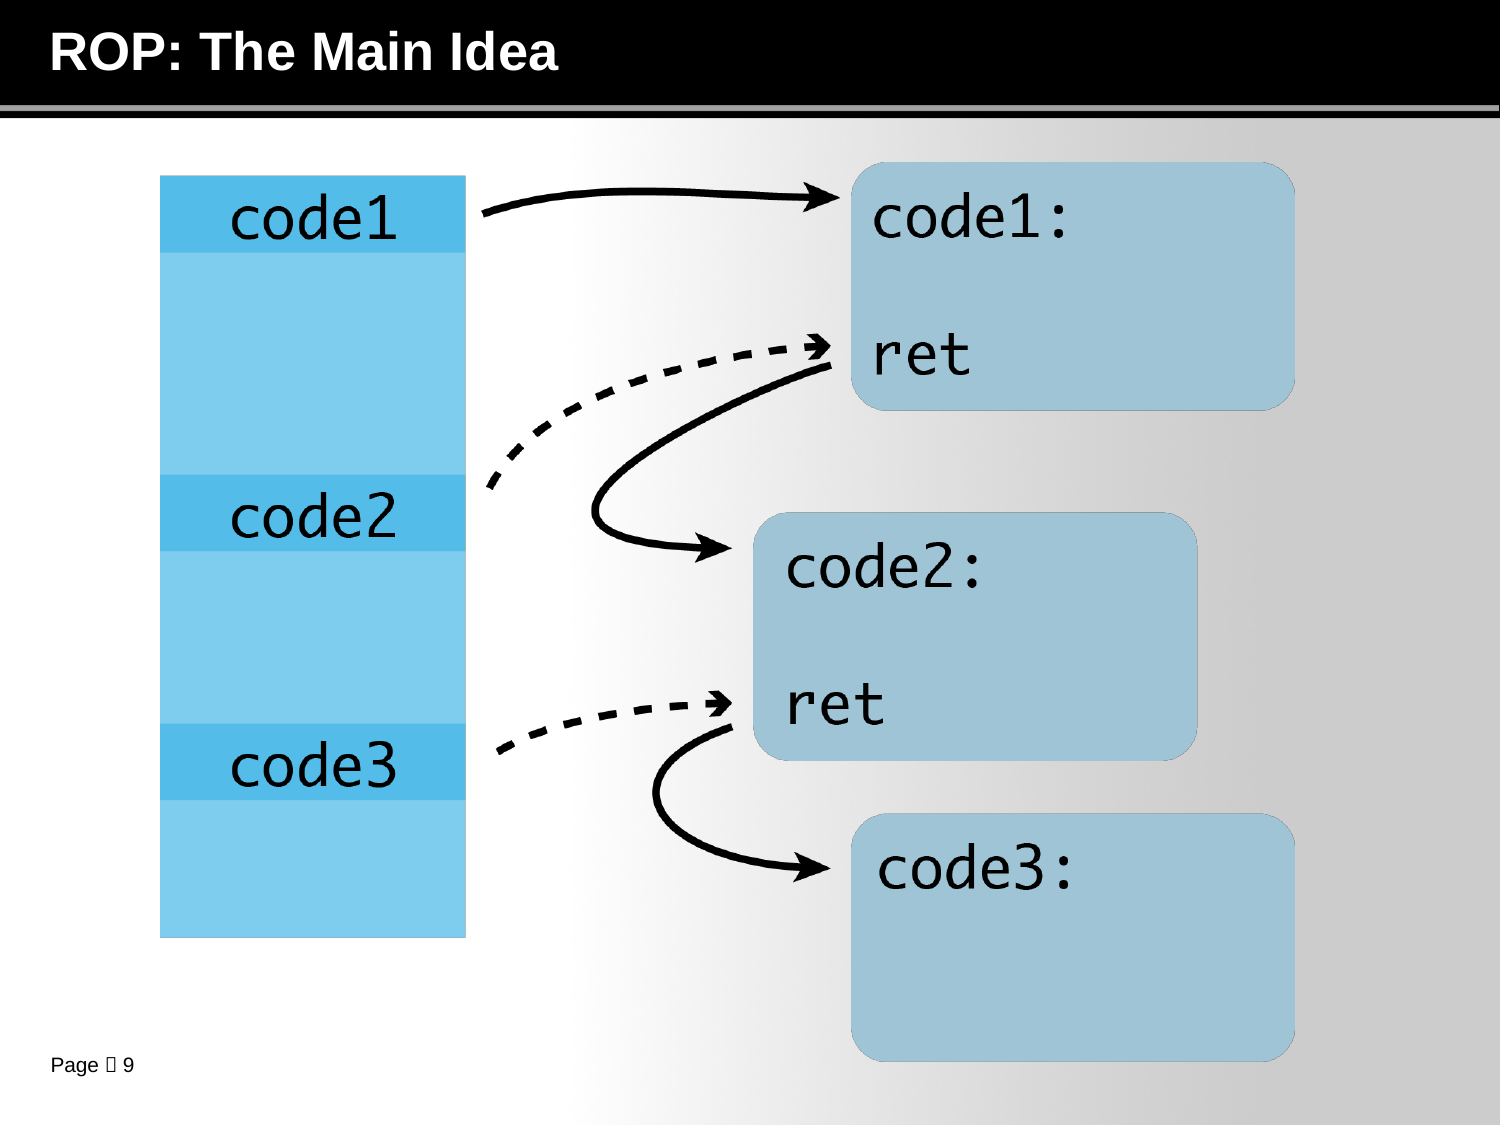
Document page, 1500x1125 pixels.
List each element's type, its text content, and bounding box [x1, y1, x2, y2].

picture [0, 0, 1500, 1125]
title ROP: The Main Idea [49, 16, 1447, 123]
